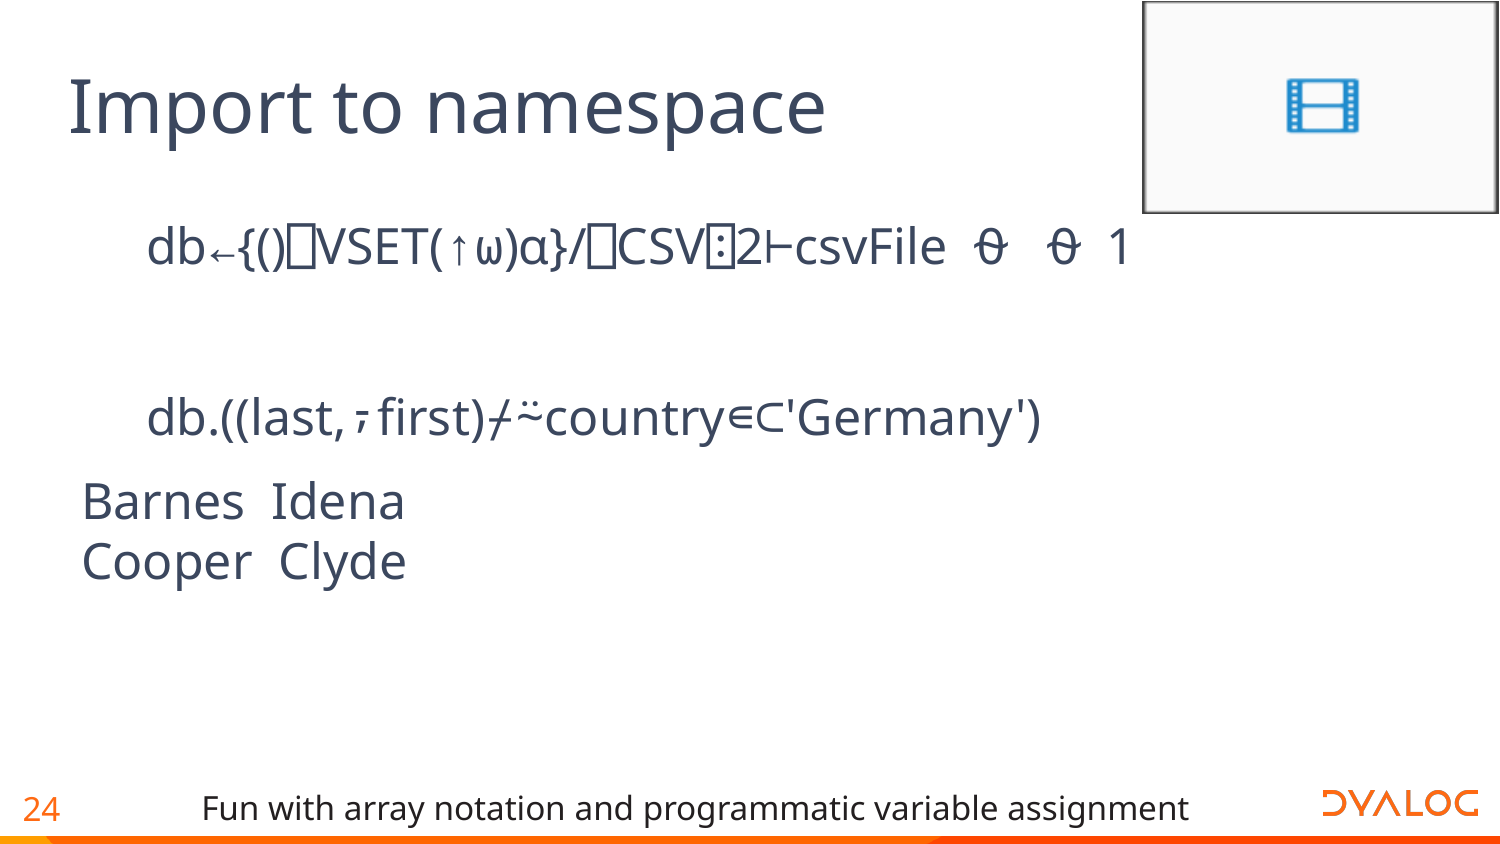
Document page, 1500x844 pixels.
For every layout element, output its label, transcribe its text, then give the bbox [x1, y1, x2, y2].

title Import to namespace [53, 43, 1129, 157]
list db←{()⎕VSET(↑⍵)⍺}/⎕CSV⍠2⊢csvFile ⍬ ⍬ 1 db.((last,⍪first)⌿⍨country∊⊂'Germany') Barnes Idena Cooper Clyde [53, 207, 1440, 740]
picture [0, 836, 1500, 844]
picture [1323, 790, 1478, 816]
